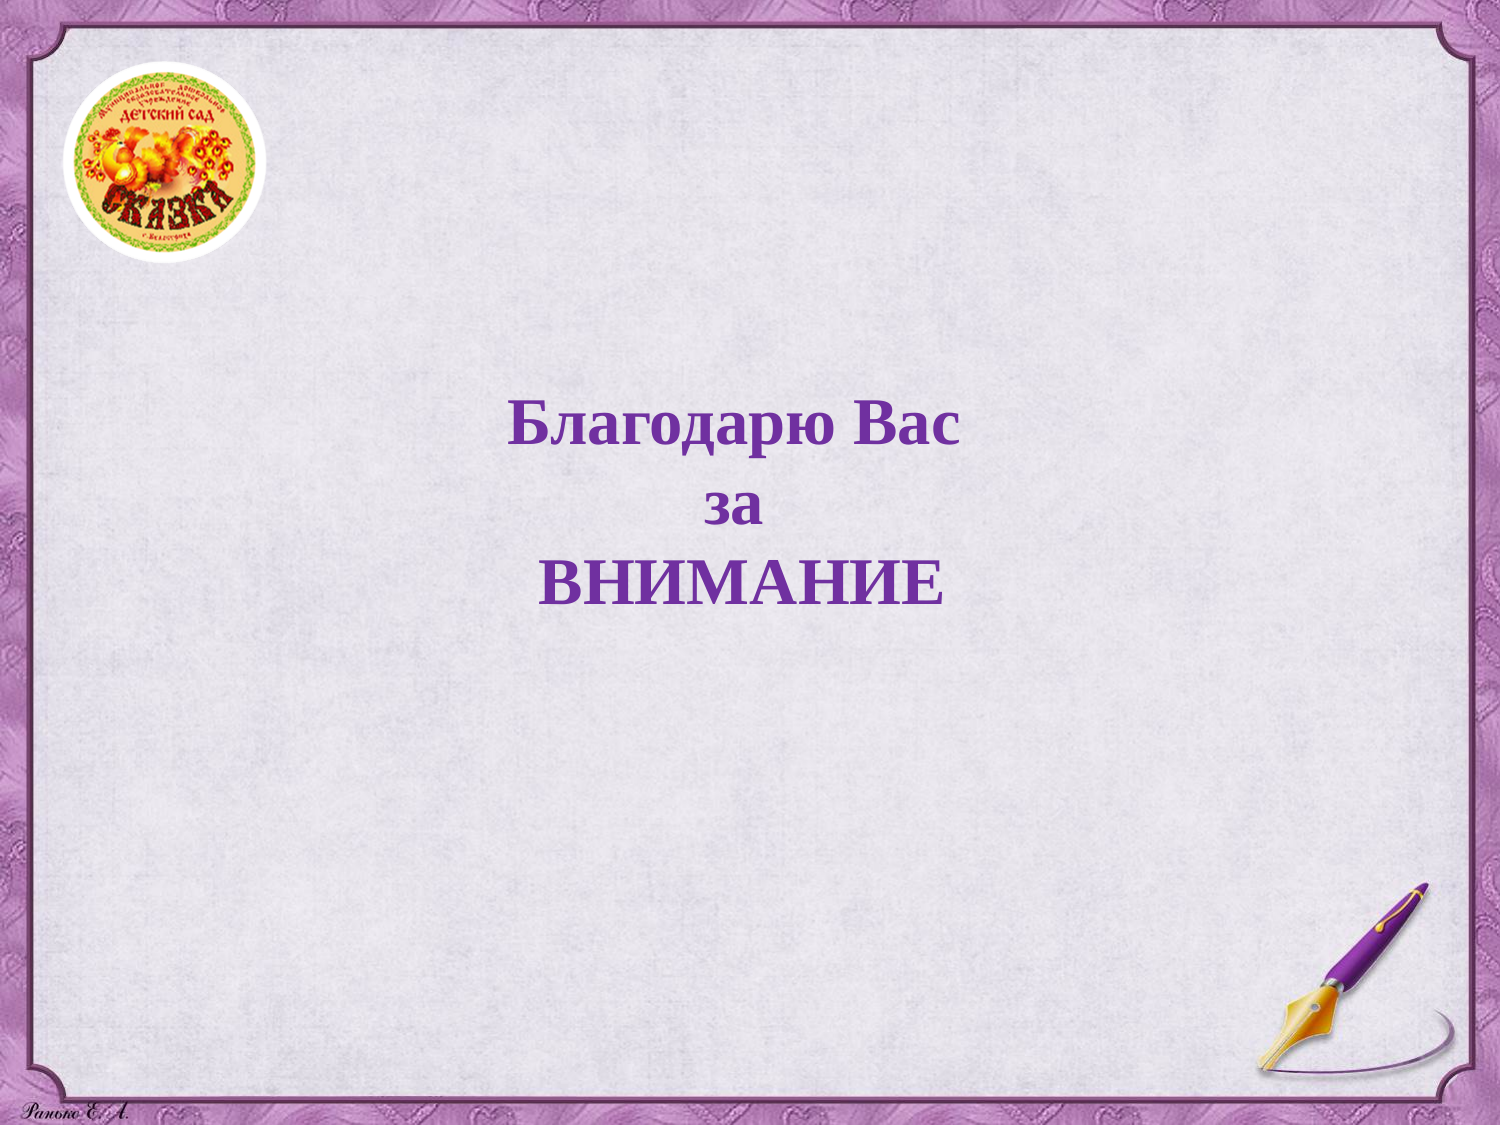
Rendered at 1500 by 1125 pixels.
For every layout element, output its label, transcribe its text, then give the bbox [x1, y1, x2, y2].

picture [0, 0, 1500, 1125]
text_box Благодарю Вас за ВНИМАНИЕ [360, 290, 1125, 626]
